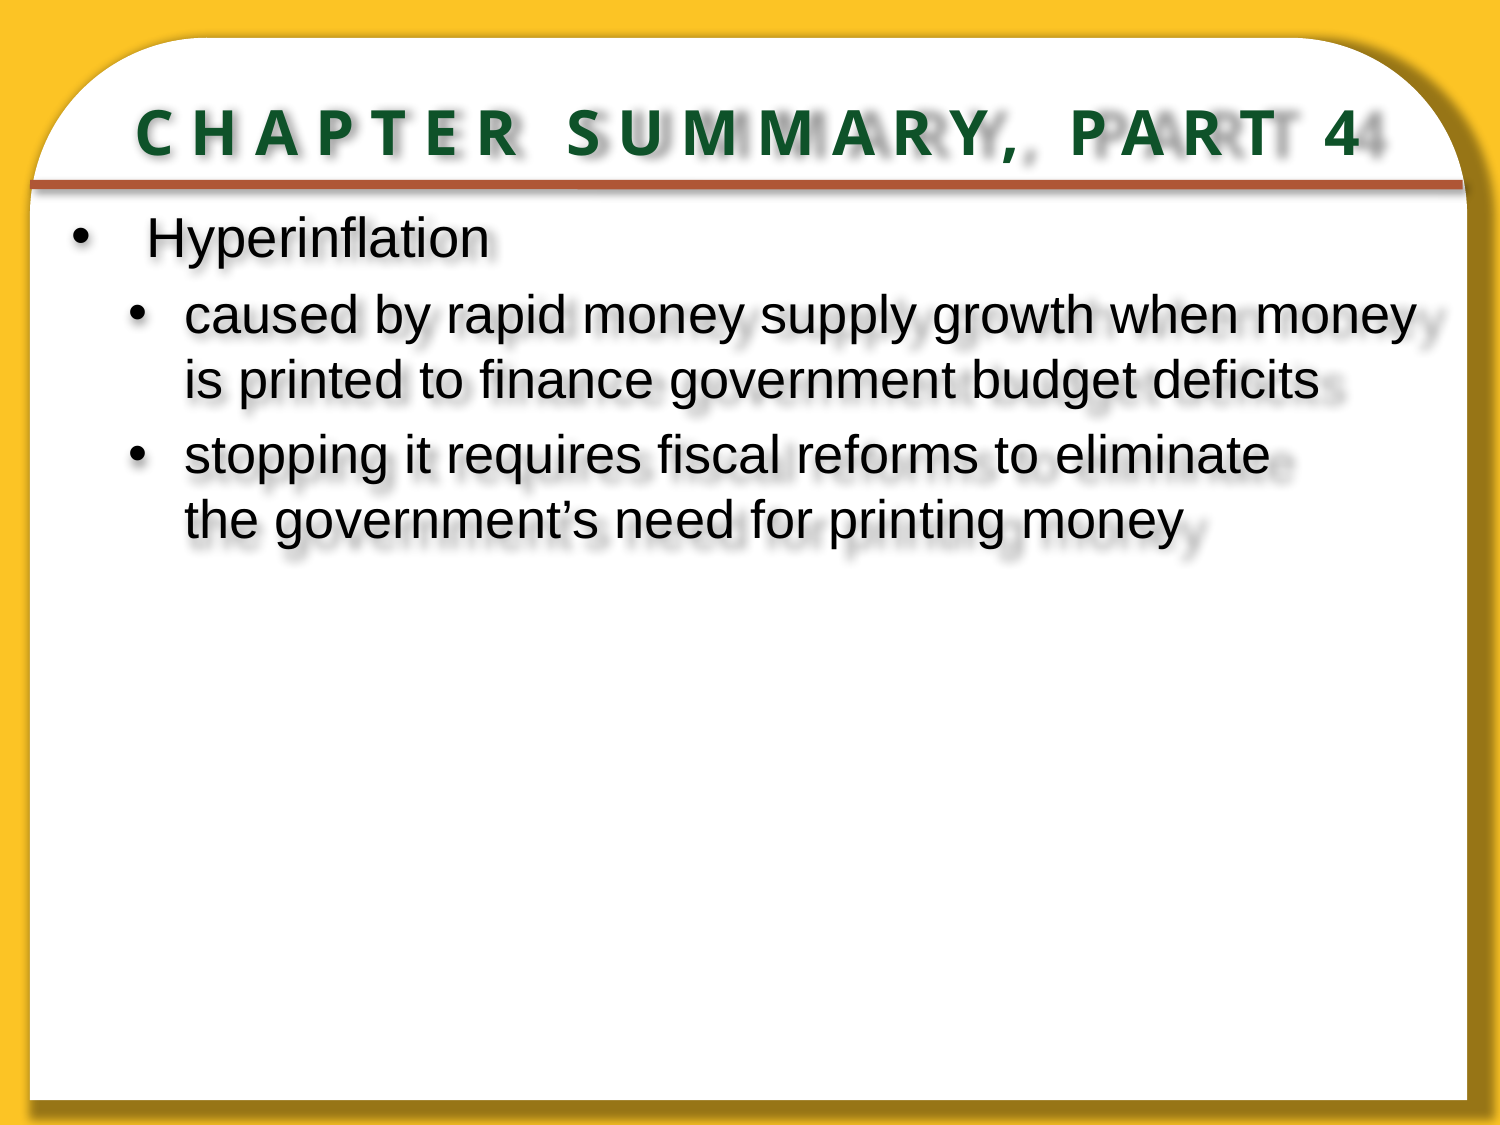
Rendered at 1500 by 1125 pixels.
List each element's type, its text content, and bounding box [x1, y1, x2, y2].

title CHAPTER SUMMARY, PART 4 [30, 37, 1468, 176]
list Hyperinflation caused by rapid money supply growth when money is printed to finance government budget deficits stopping it requires fiscal reforms to eliminate the government’s need for printing money [56, 193, 1459, 1062]
